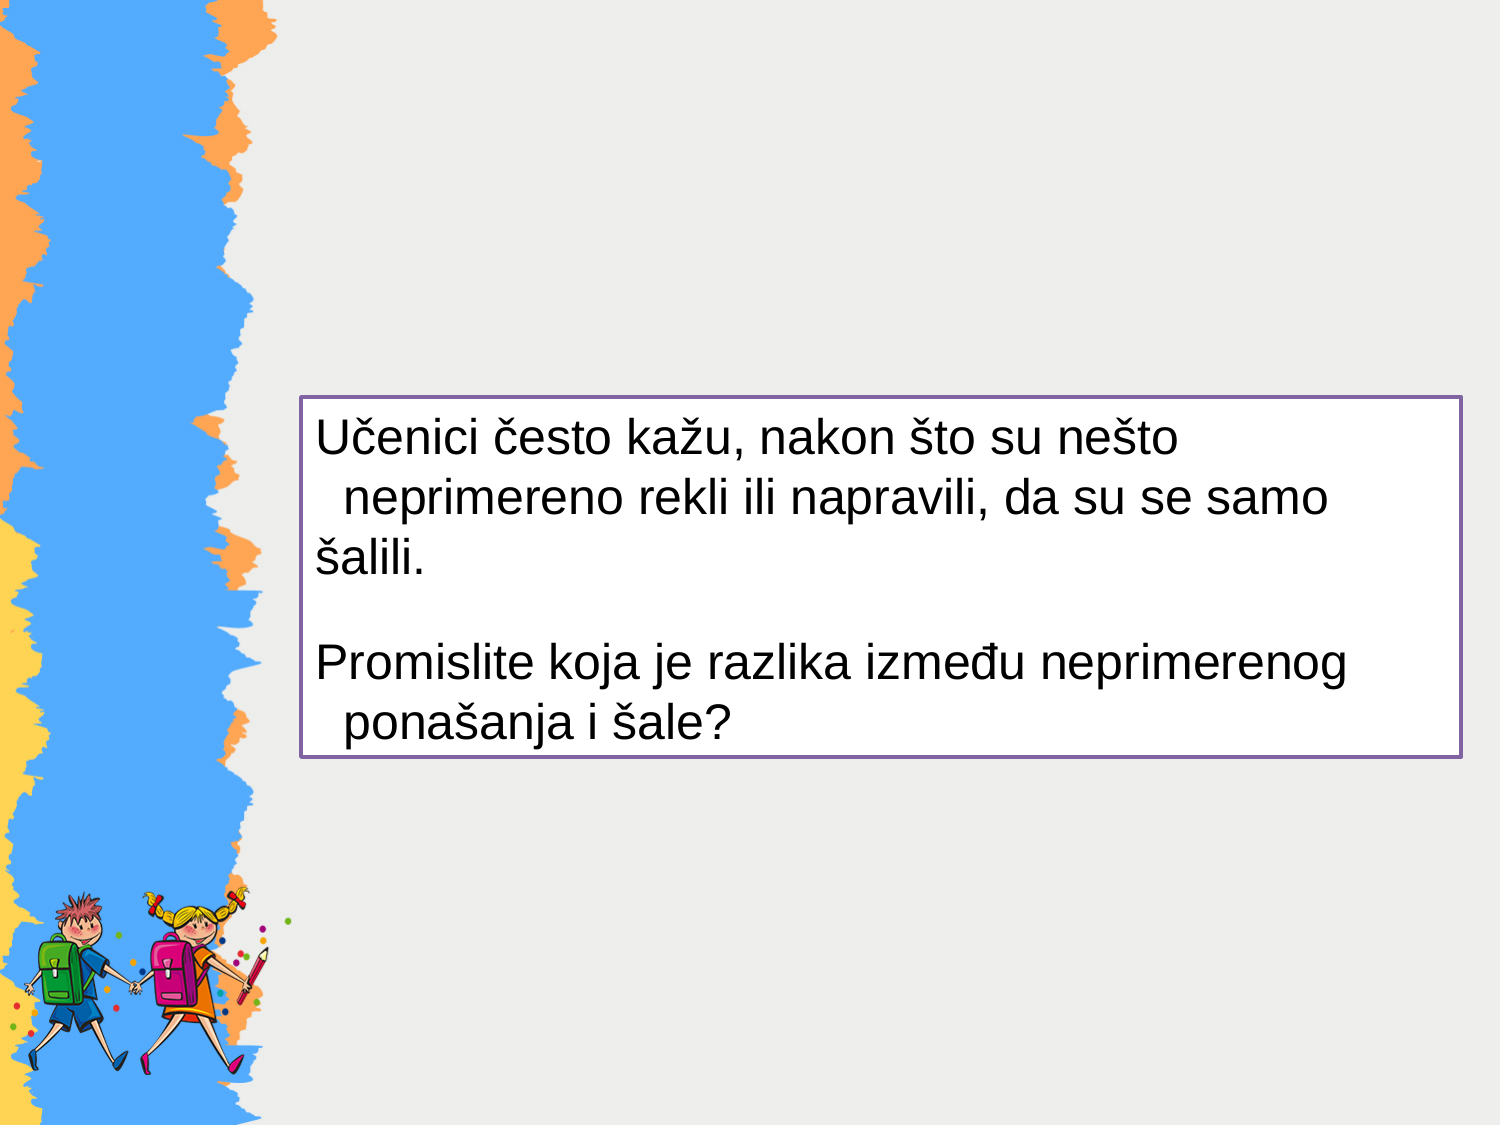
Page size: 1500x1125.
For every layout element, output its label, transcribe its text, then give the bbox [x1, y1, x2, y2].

text_box Učenici često kažu, nakon što su nešto neprimereno rekli ili napravili, da su se samo šalili. Promislite koja je razlika između neprimerenog ponašanja i šale? [299, 395, 1463, 759]
picture [0, 0, 1500, 1125]
